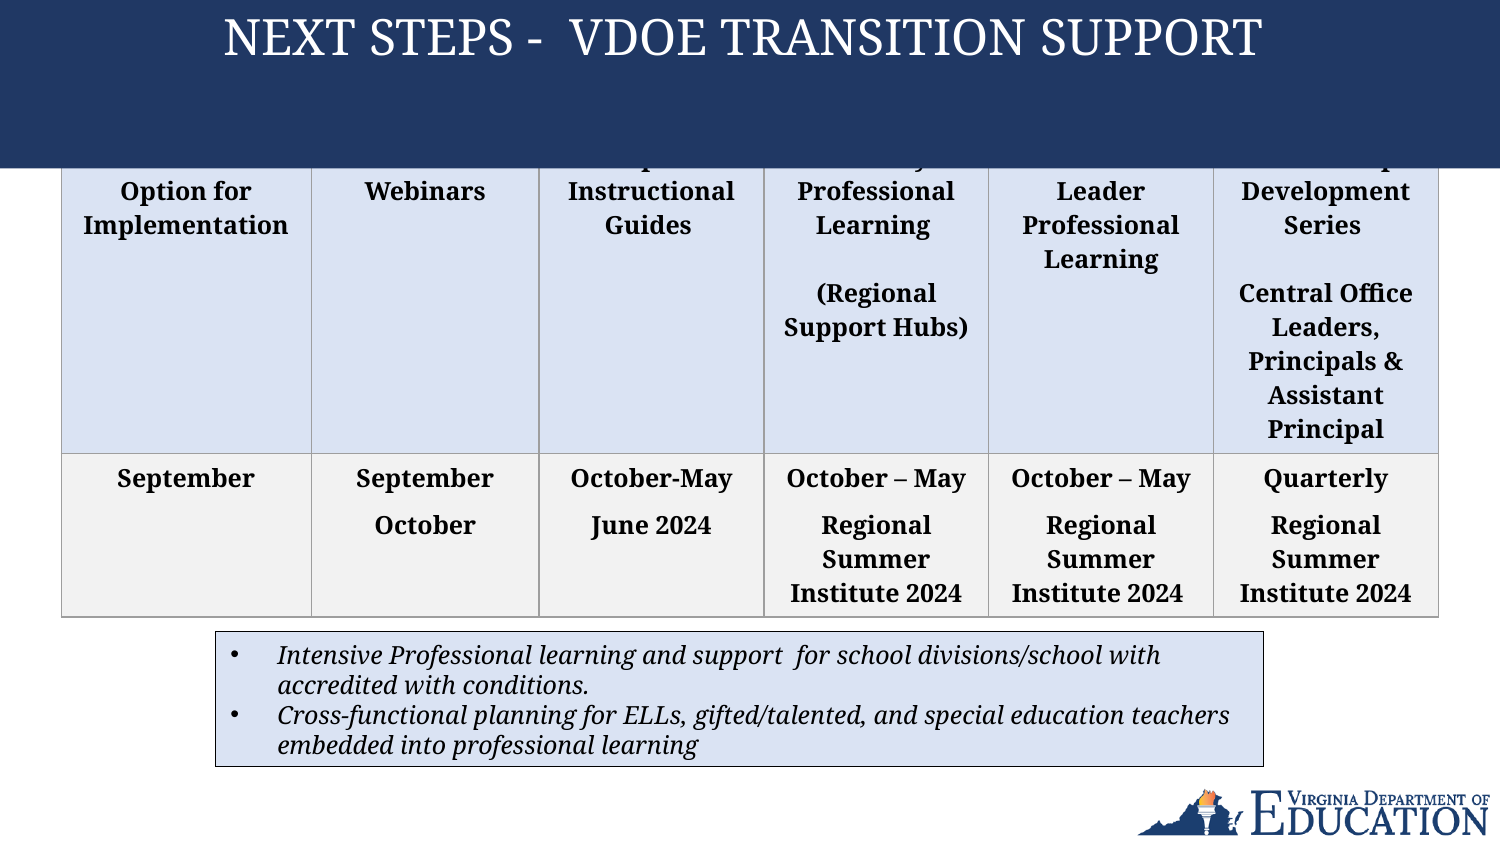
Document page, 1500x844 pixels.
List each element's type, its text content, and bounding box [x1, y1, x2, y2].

table_header Leadership Development Series Central Office Leaders, Principals & Assistant Principal [1214, 169, 1438, 453]
table_header Monthly Professional Learning (Regional Support Hubs) [765, 169, 988, 453]
table_header Determine Option for Implementation [62, 169, 311, 453]
table_cell October – May Regional Summer Institute 2024 [765, 454, 988, 616]
table_header Teacher Leader Professional Learning [989, 169, 1213, 453]
text_box Intensive Professional learning and support for school divisions/school with accredited with conditions. Cross-functional planning for ELLs, gifted/talented, and special education teachers embedded into professional learning [215, 631, 1264, 767]
table_header VDOE Webinars [312, 169, 538, 453]
table_cell September October [312, 454, 538, 616]
table_header Exemplars & Instructional Guides [540, 169, 763, 453]
title Next Steps - VDOE Transition Support [0, 0, 1500, 169]
table_cell September [62, 454, 311, 616]
table_cell Quarterly Regional Summer Institute 2024 [1214, 454, 1438, 616]
table_cell October-May June 2024 [540, 454, 763, 616]
table_cell October – May Regional Summer Institute 2024 [989, 454, 1213, 616]
picture [1129, 781, 1496, 839]
